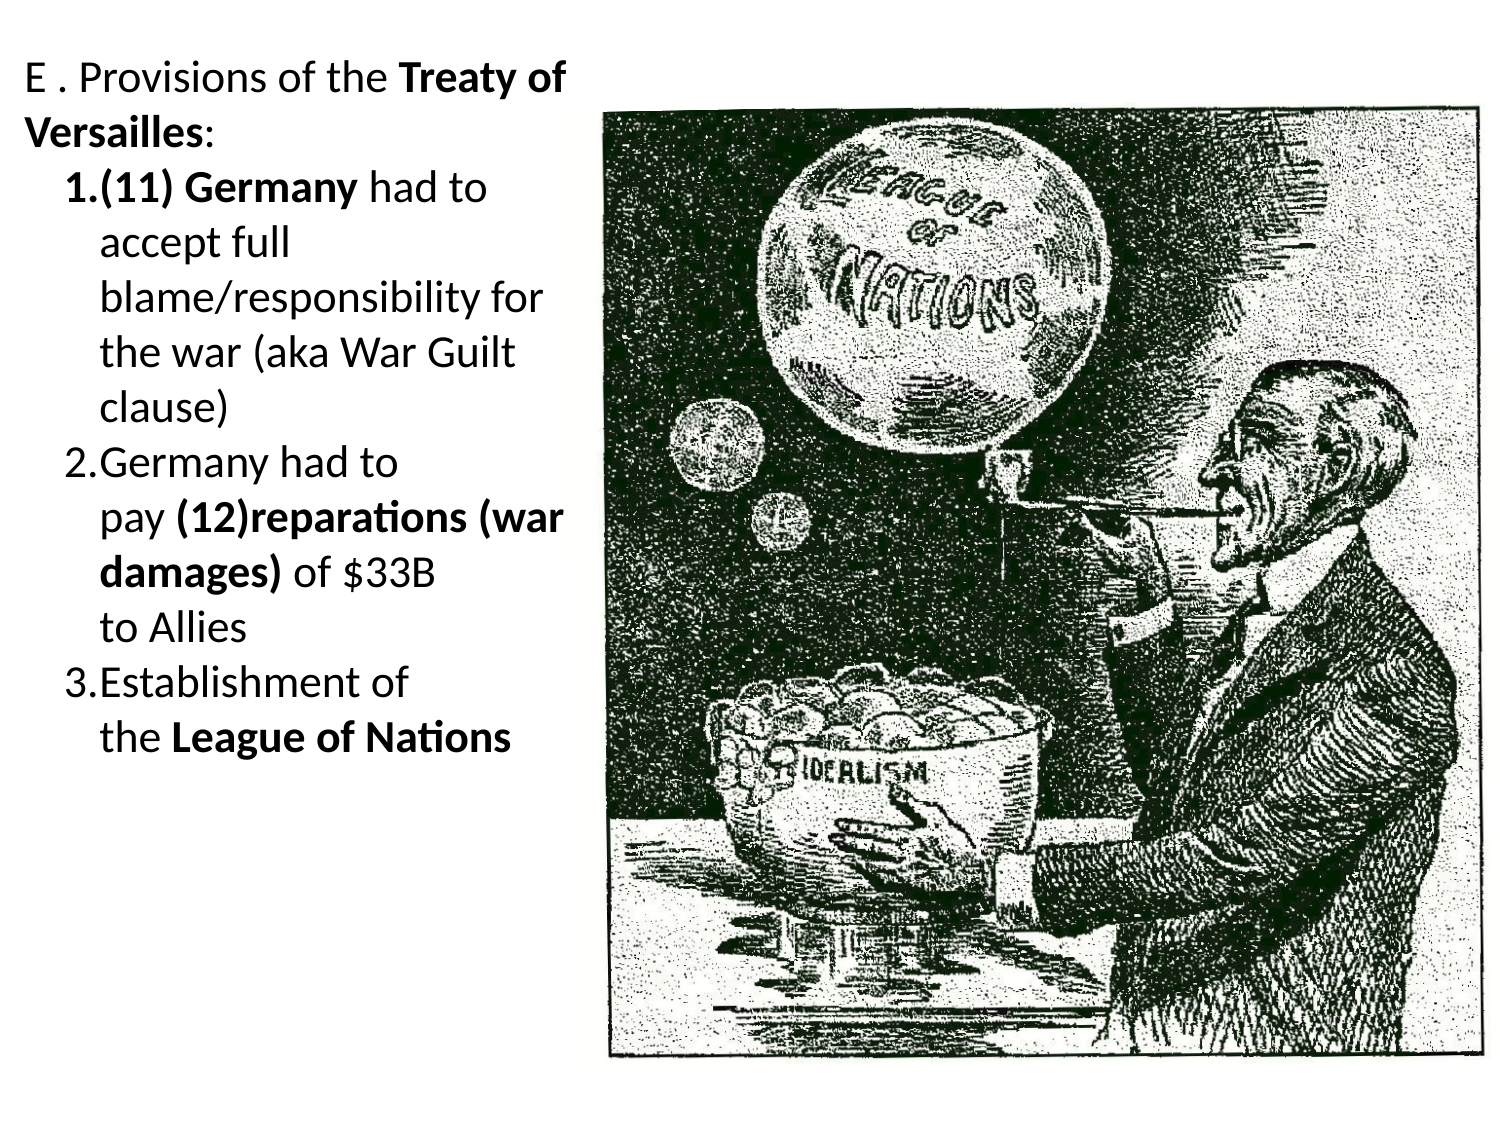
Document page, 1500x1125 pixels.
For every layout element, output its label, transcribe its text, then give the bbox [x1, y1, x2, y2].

picture [564, 96, 1500, 1077]
text_box E . Provisions of the Treaty of Versailles:​ (11) Germany had to accept full blame/responsibility for the war (aka War Guilt clause)​ Germany had to pay (12)reparations (war damages) of $33B to Allies​ Establishment of the League of Nations [9, 39, 602, 769]
